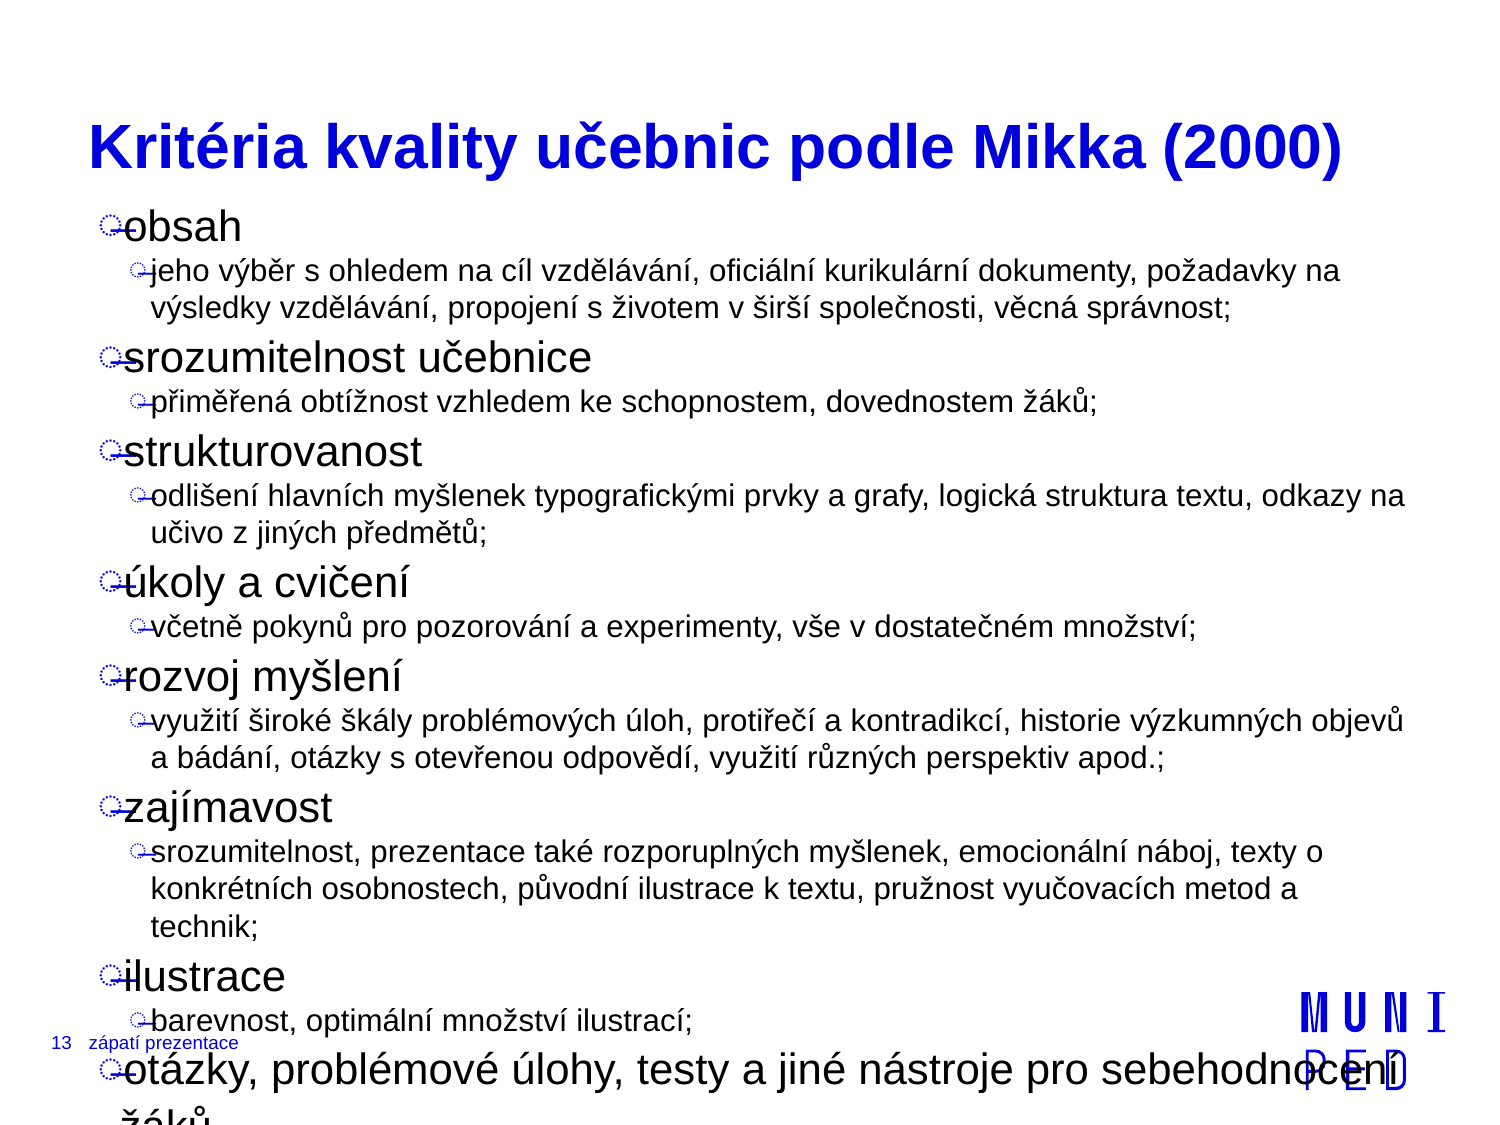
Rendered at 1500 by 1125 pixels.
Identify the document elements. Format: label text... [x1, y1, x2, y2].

slide_number 13 [50, 1021, 82, 1063]
footer zápatí prezentace [88, 1021, 1063, 1063]
list obsah jeho výběr s ohledem na cíl vzdělávání, oficiální kurikulární dokumenty, požadavky na výsledky vzdělávání, propojení s životem v širší společnosti, věcná správnost; srozumitelnost učebnice přiměřená obtížnost vzhledem ke schopnostem, dovednostem žáků; strukturovanost odlišení hlavních myšlenek typografickými prvky a grafy, logická struktura textu, odkazy na učivo z jiných předmětů; úkoly a cvičení včetně pokynů pro pozorování a experimenty, vše v dostatečném množství; rozvoj myšlení využití široké škály problémových úloh, protiřečí a kontradikcí, historie výzkumných objevů a bádání, otázky s otevřenou odpovědí, využití různých perspektiv apod.; zajímavost srozumitelnost, prezentace také rozporuplných myšlenek, emocionální náboj, texty o konkrétních osobnostech, původní ilustrace k textu, pružnost vyučovacích metod a technik; ilustrace barevnost, optimální množství ilustrací; otázky, problémové úlohy, testy a jiné nástroje pro sebehodnocení žáků. [88, 193, 1412, 957]
title Kritéria kvality učebnic podle Mikka (2000) [88, 118, 1412, 193]
